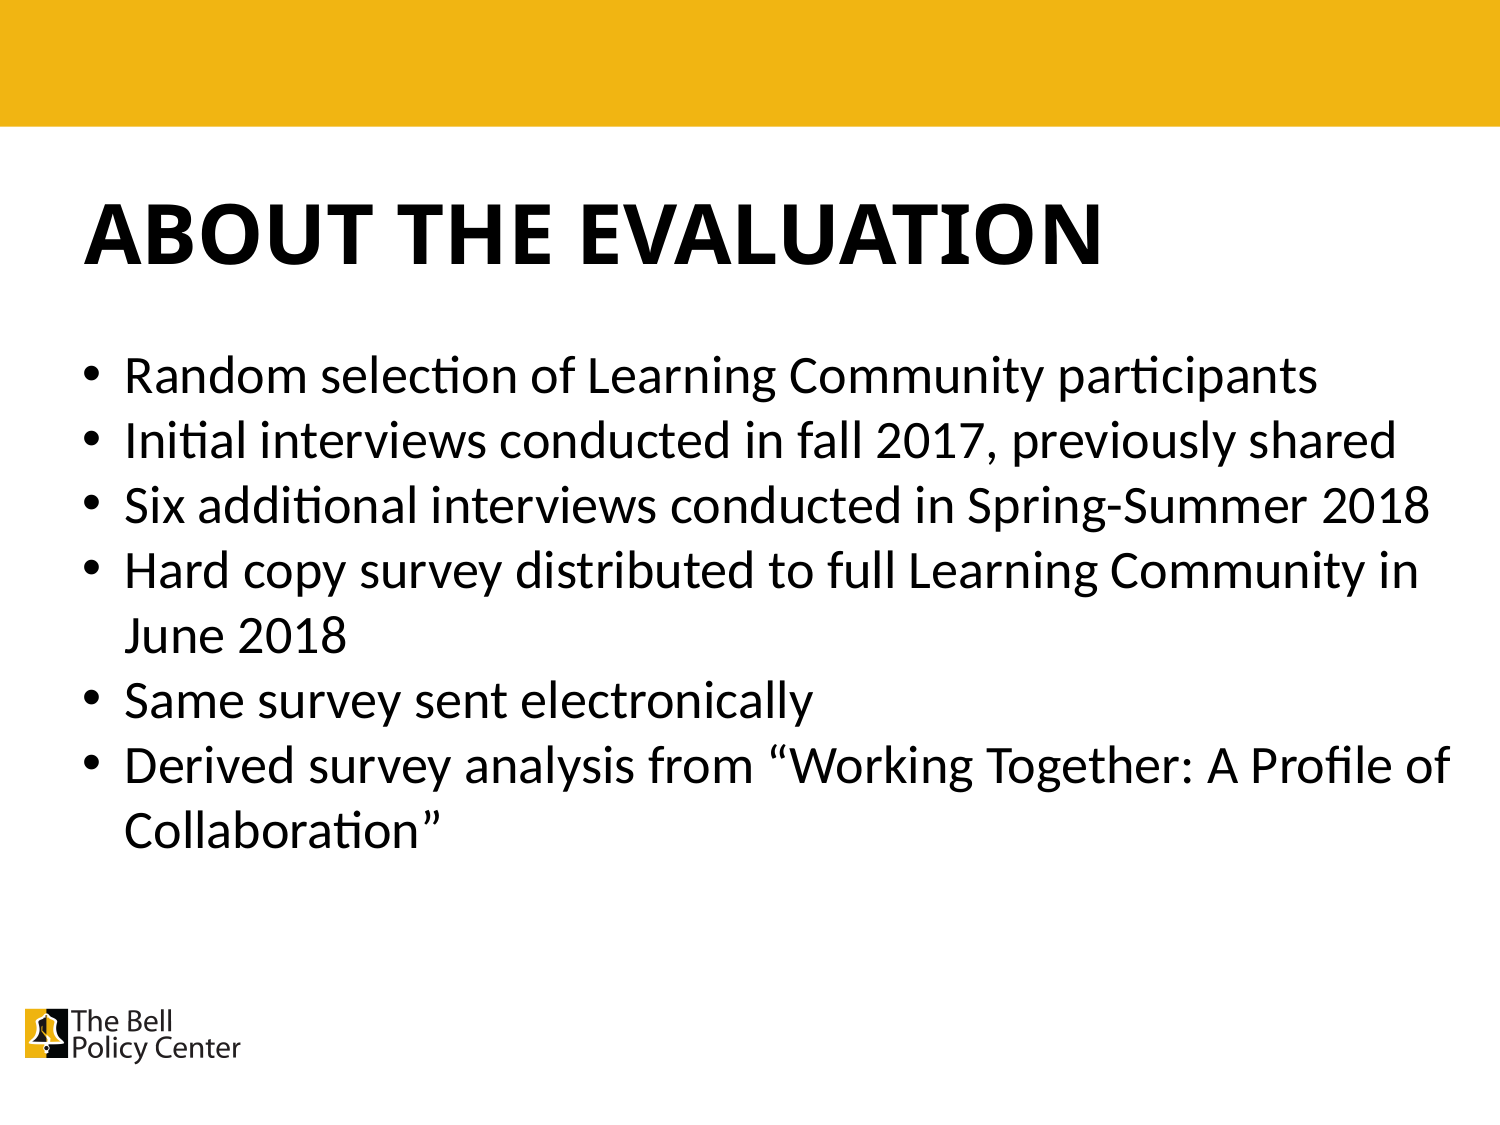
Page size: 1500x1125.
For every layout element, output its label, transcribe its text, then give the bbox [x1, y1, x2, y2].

text_box aBOUT THE EVALUATION [69, 174, 1363, 338]
list Random selection of Learning Community participants Initial interviews conducted in fall 2017, previously shared Six additional interviews conducted in Spring-Summer 2018 Hard copy survey distributed to full Learning Community in June 2018 Same survey sent electronically Derived survey analysis from “Working Together: A Profile of Collaboration” [0, 430, 1500, 867]
text_box [0, 0, 1500, 129]
picture [25, 995, 272, 1072]
